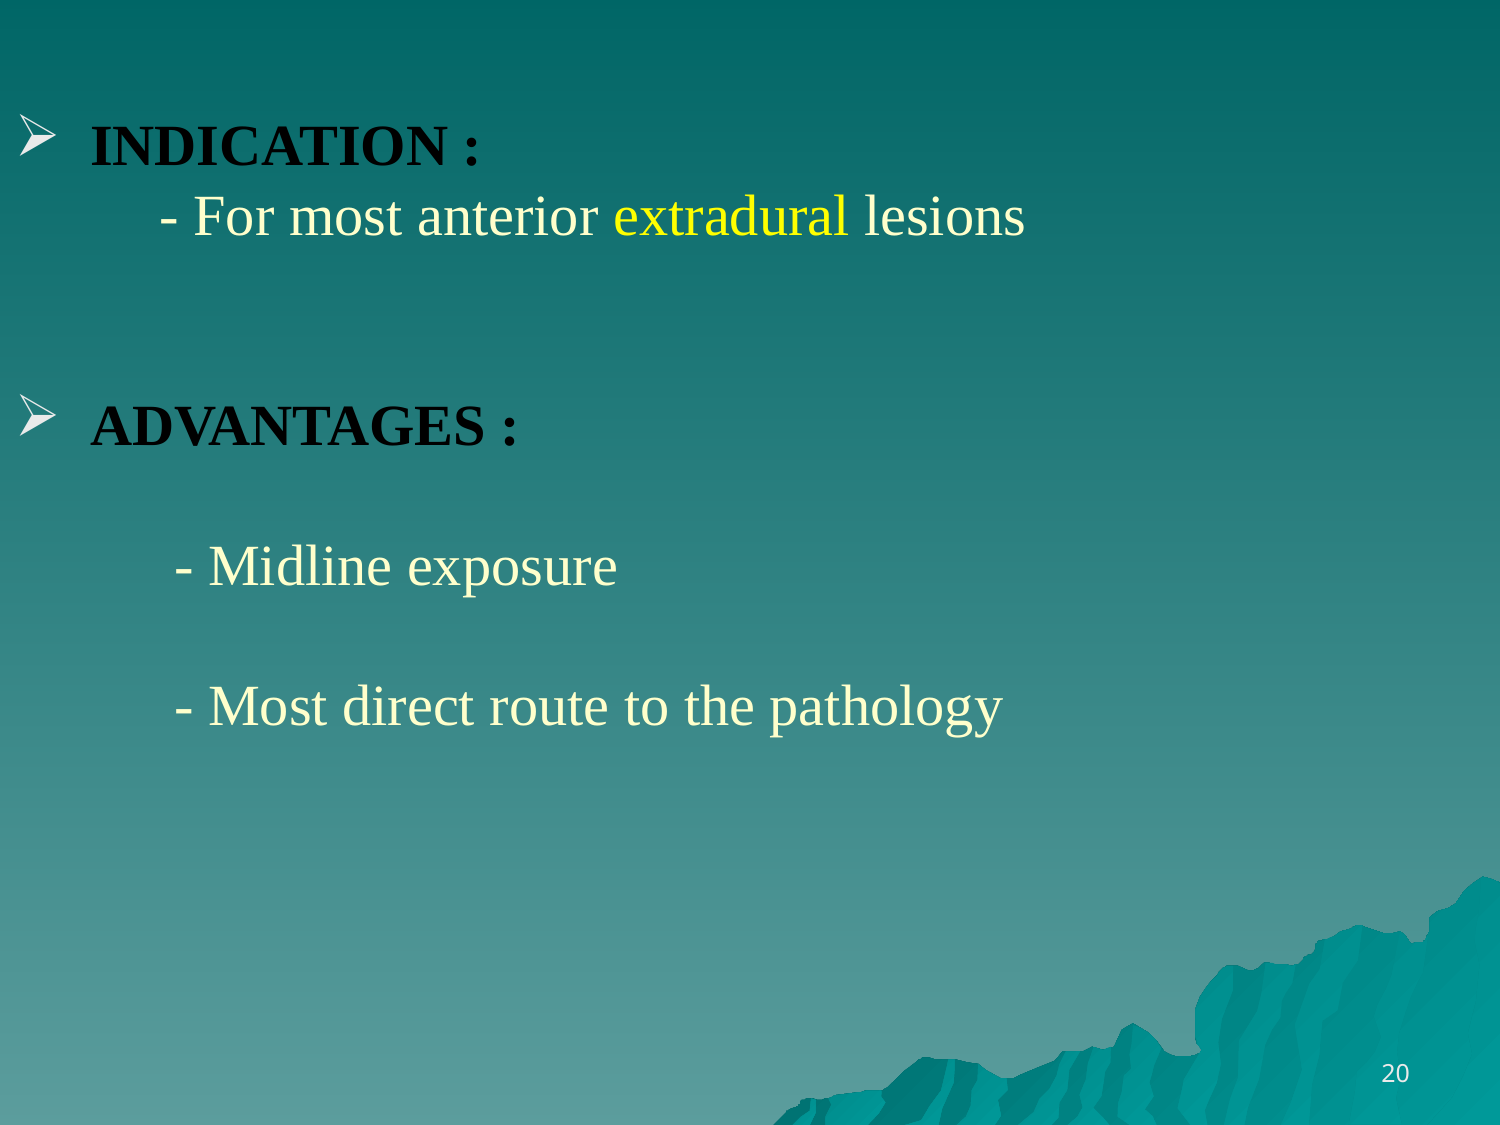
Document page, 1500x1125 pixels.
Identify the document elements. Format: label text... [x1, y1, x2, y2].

slide_number 20 [1074, 1023, 1426, 1100]
text_box INDICATION : - For most anterior extradural lesions ADVANTAGES : - Midline exposure - Most direct route to the pathology [0, 99, 1125, 885]
